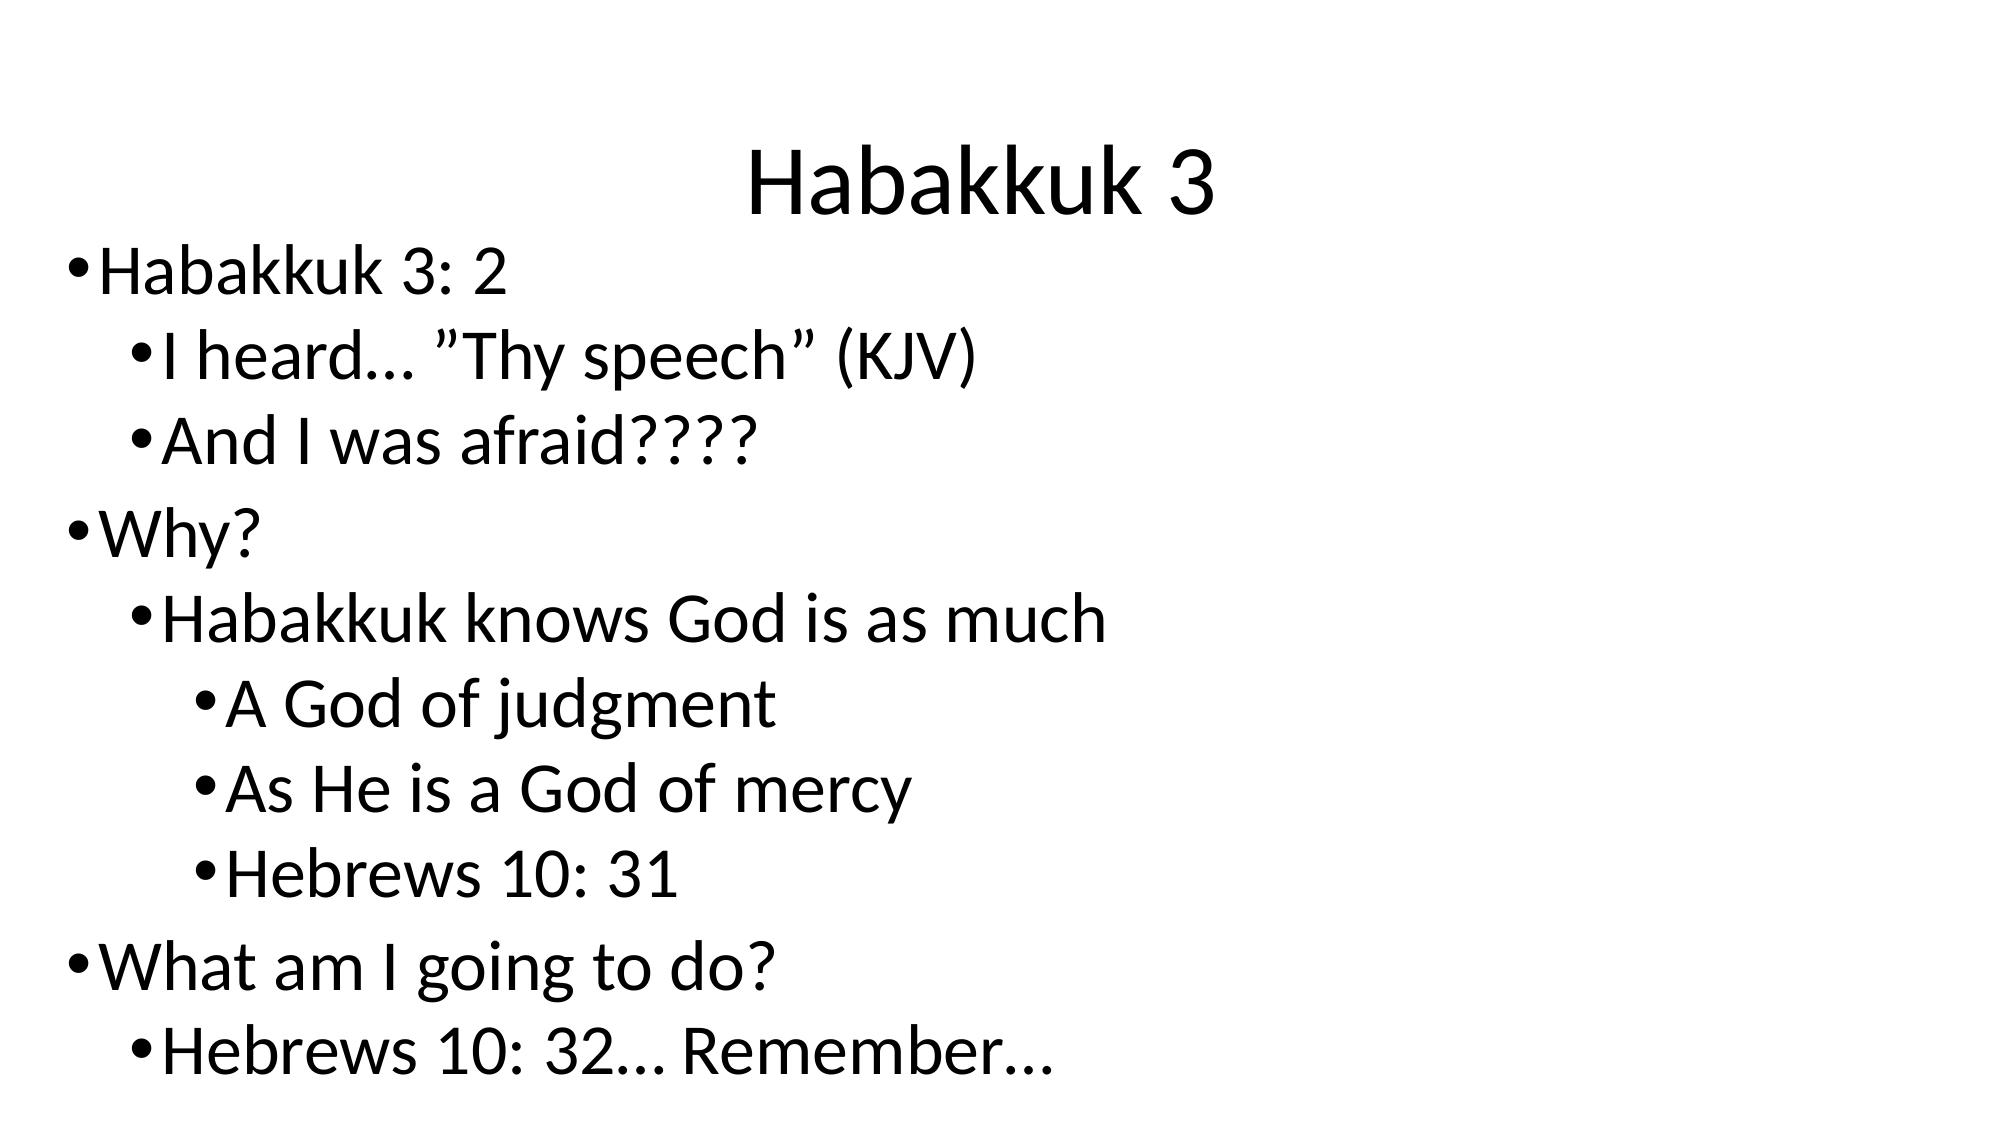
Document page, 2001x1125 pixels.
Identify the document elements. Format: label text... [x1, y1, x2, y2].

list Habakkuk 3: 2 I heard… ”Thy speech” (KJV) And I was afraid???? Why? Habakkuk knows God is as much A God of judgment As He is a God of mercy Hebrews 10: 31 What am I going to do? Hebrews 10: 32… Remember… [51, 224, 1912, 1103]
title Habakkuk 3 [51, 59, 1912, 224]
